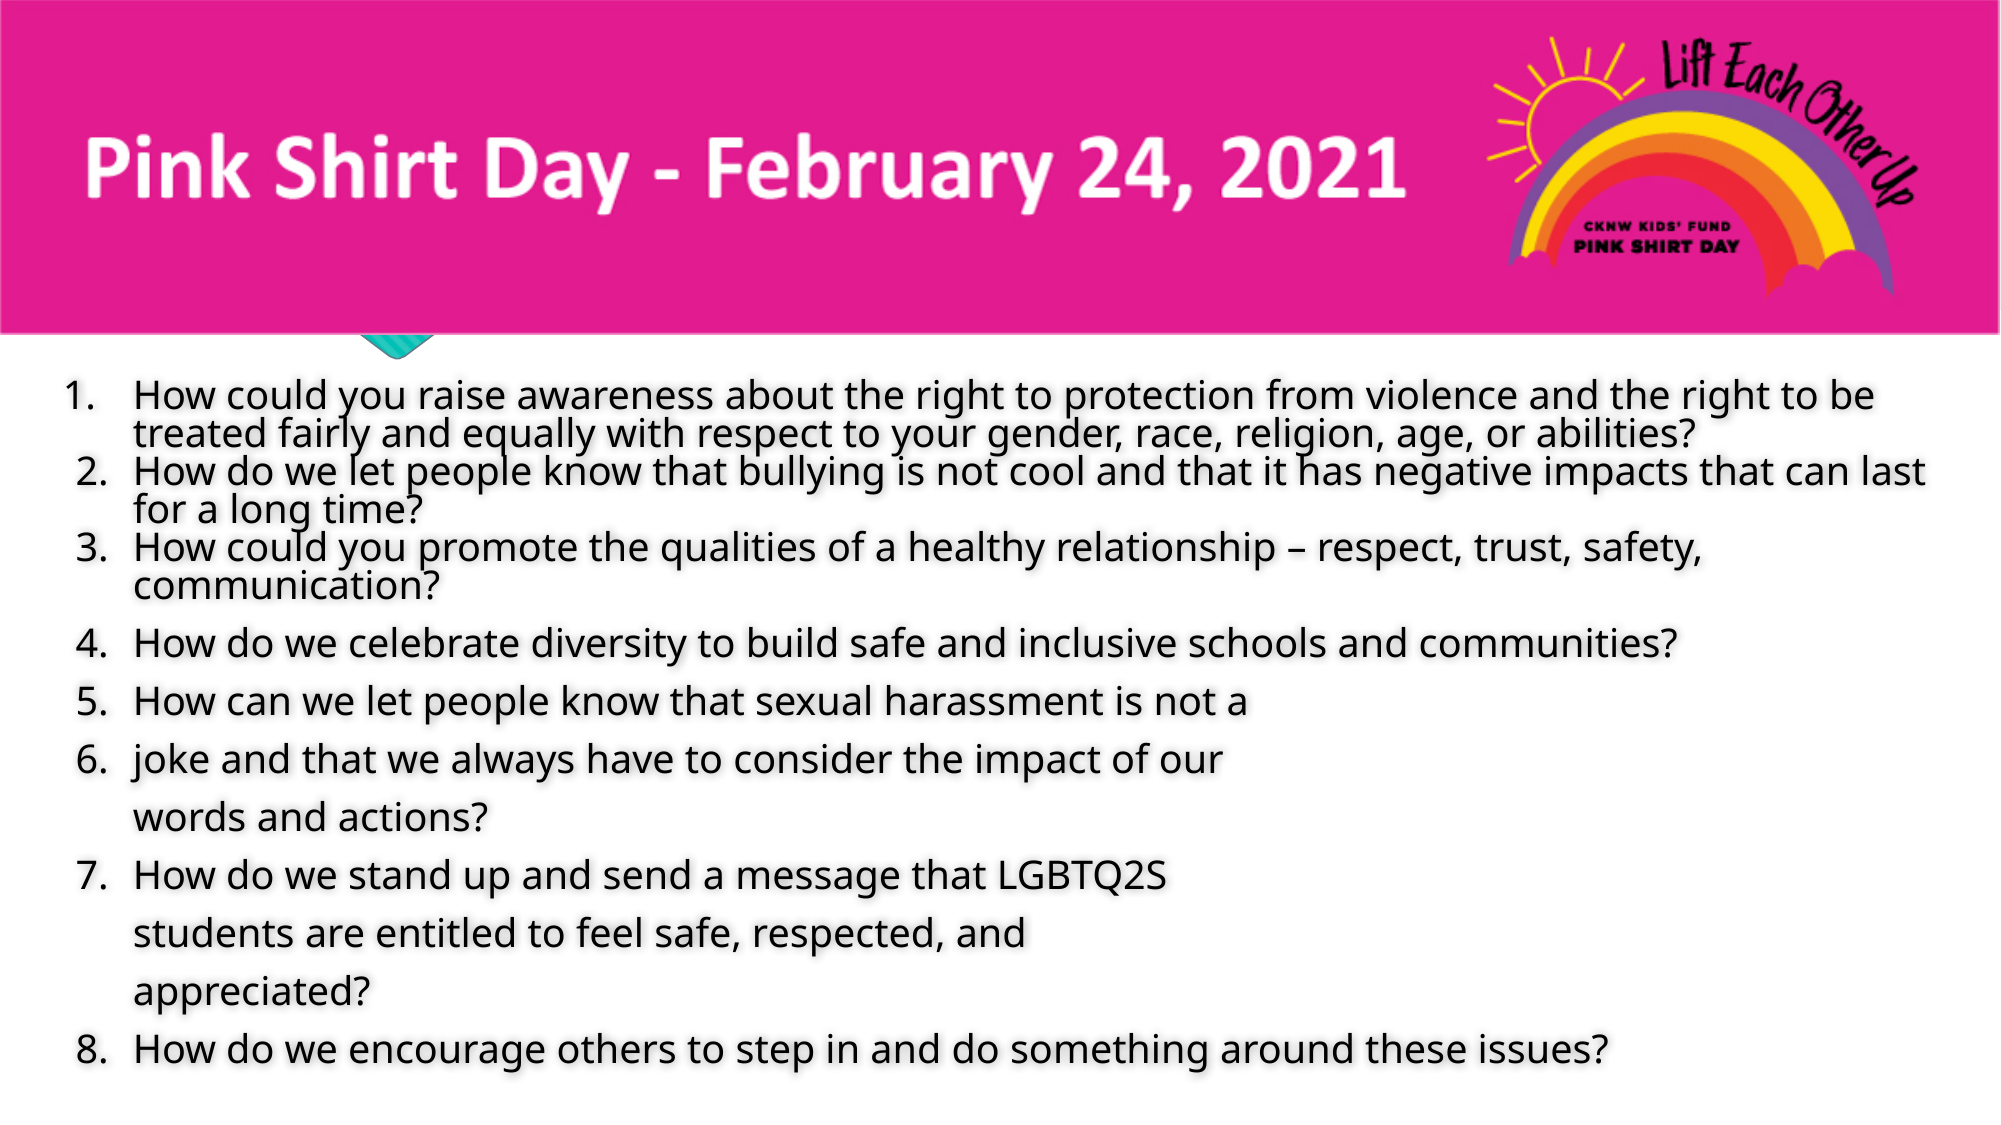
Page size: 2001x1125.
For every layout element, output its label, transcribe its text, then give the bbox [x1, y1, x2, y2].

picture [0, 0, 2000, 350]
list How could you raise awareness about the right to protection from violence and the right to be treated fairly and equally with respect to your gender, race, religion, age, or abilities? How do we let people know that bullying is not cool and that it has negative impacts that can last for a long time? How could you promote the qualities of a healthy relationship – respect, trust, safety, communication? How do we celebrate diversity to build safe and inclusive schools and communities? How can we let people know that sexual harassment is not a joke and that we always have to consider the impact of our words and actions? How do we stand up and send a message that LGBTQ2S students are entitled to feel safe, respected, and appreciated? How do we encourage others to step in and do something around these issues? [42, 350, 1969, 1100]
